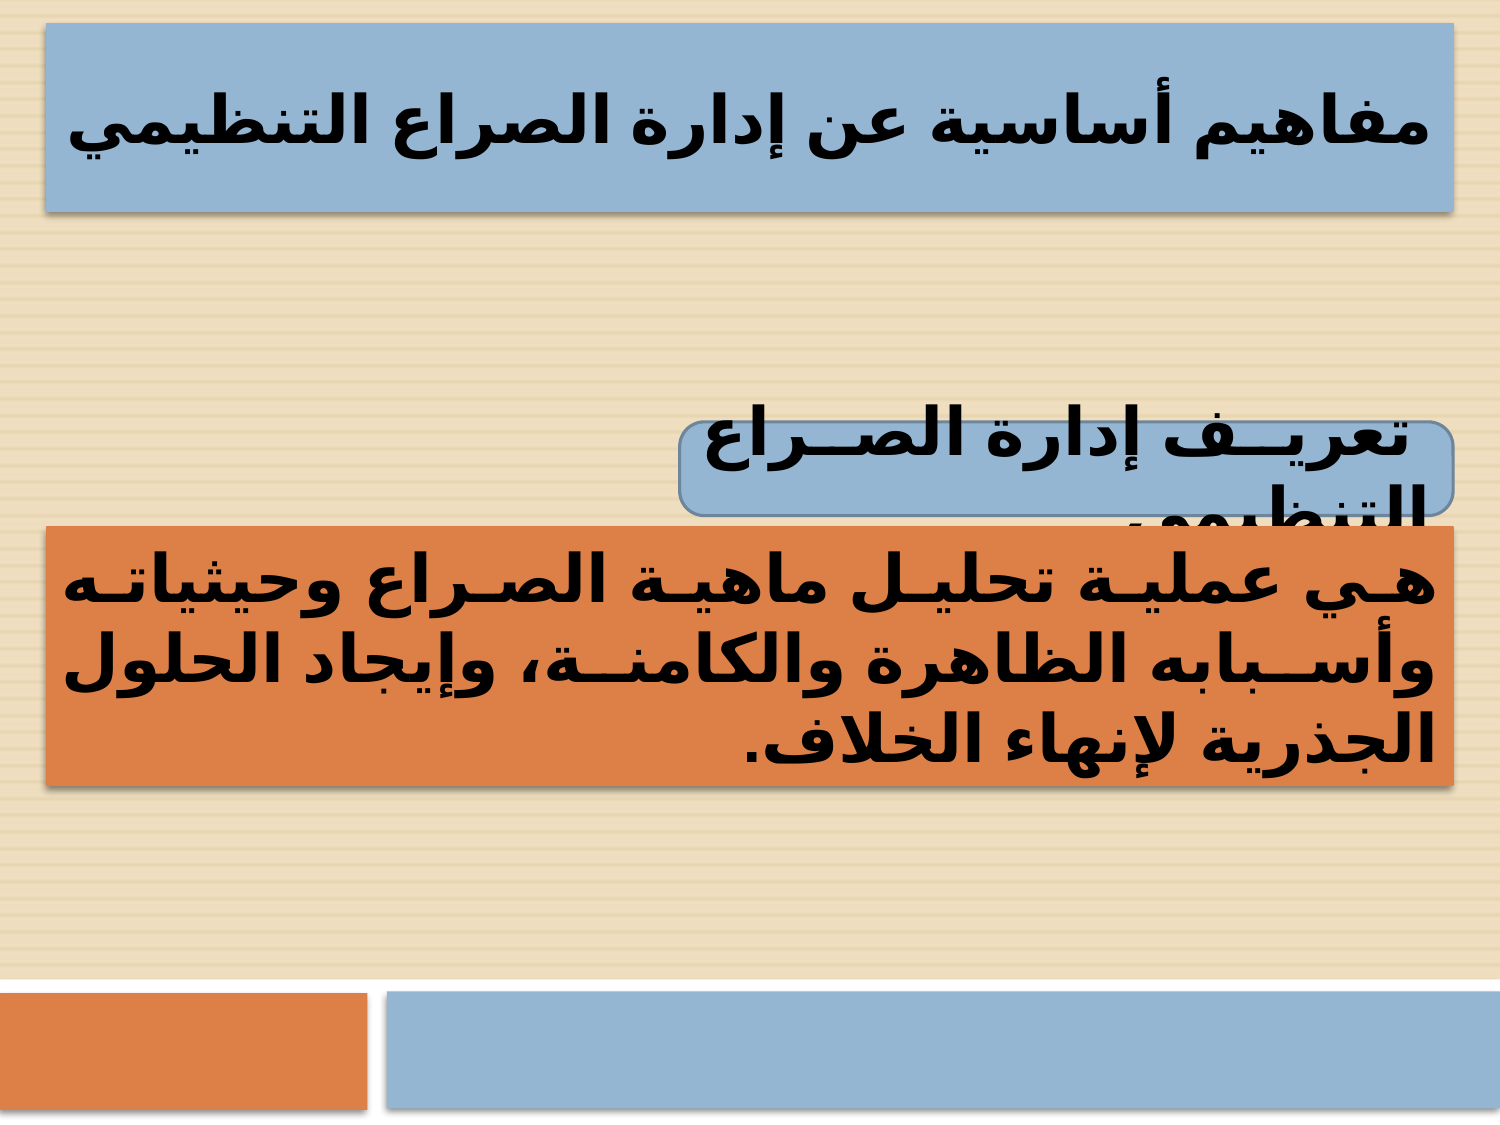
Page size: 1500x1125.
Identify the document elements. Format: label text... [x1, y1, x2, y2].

text_box هي عملية تحليل ماهية الصراع وحيثياته وأسبابه الظاهرة والكامنة، وإيجاد الحلول الجذرية لإنهاء الخلاف. [46, 526, 1454, 786]
text_box تعريف إدارة الصراع التنظيمي [678, 420, 1455, 518]
text_box مفاهيم أساسية عن إدارة الصراع التنظيمي [46, 23, 1454, 212]
